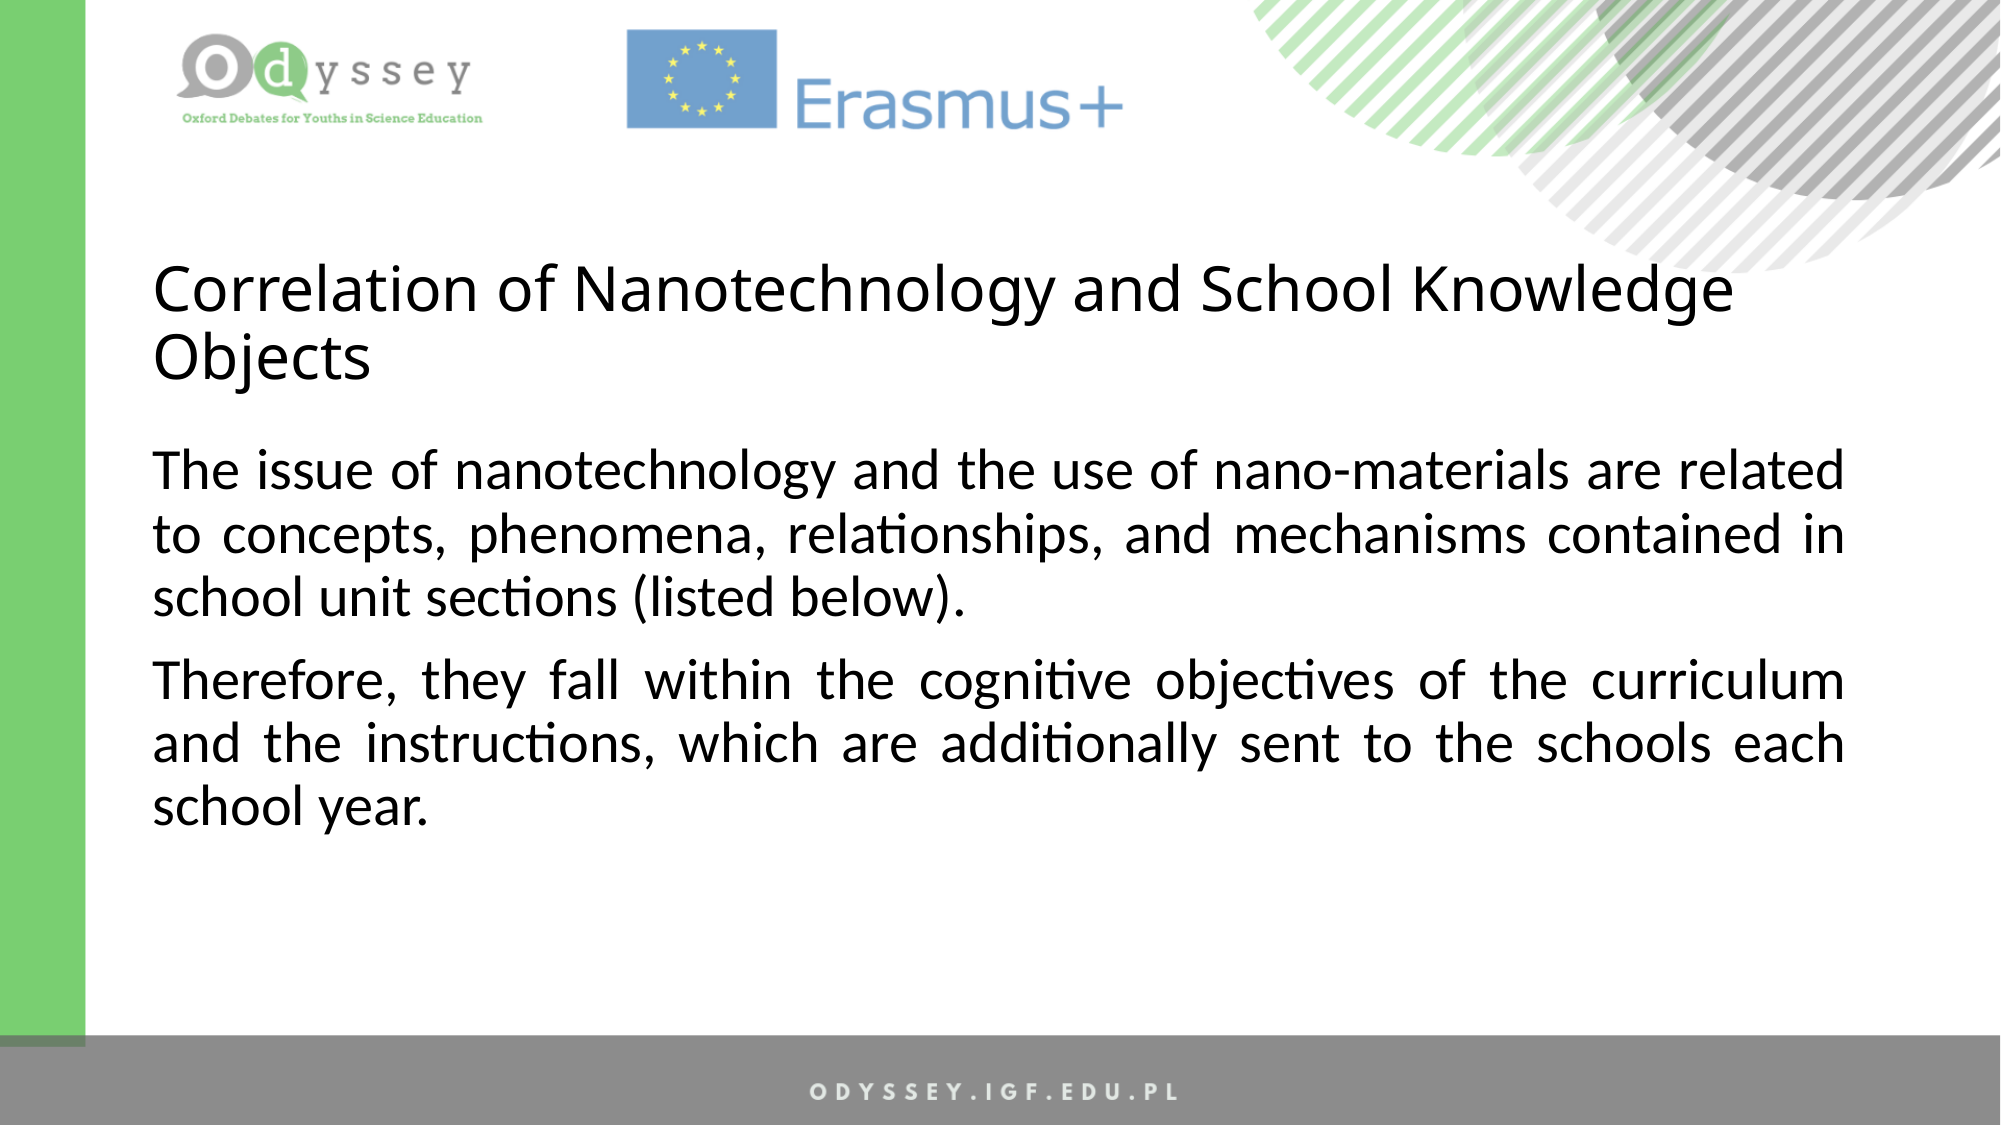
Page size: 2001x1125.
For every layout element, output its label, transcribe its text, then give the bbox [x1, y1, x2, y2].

title Correlation of Nanotechnology and School Knowledge Objects [137, 182, 1863, 401]
picture [0, 0, 2001, 1125]
list The issue of nanotechnology and the use of nano-materials are related to concepts, phenomena, relationships, and mechanisms contained in school unit sections (listed below). Therefore, they fall within the cognitive objectives of the curriculum and the instructions, which are additionally sent to the schools each school year. [137, 432, 1863, 1125]
